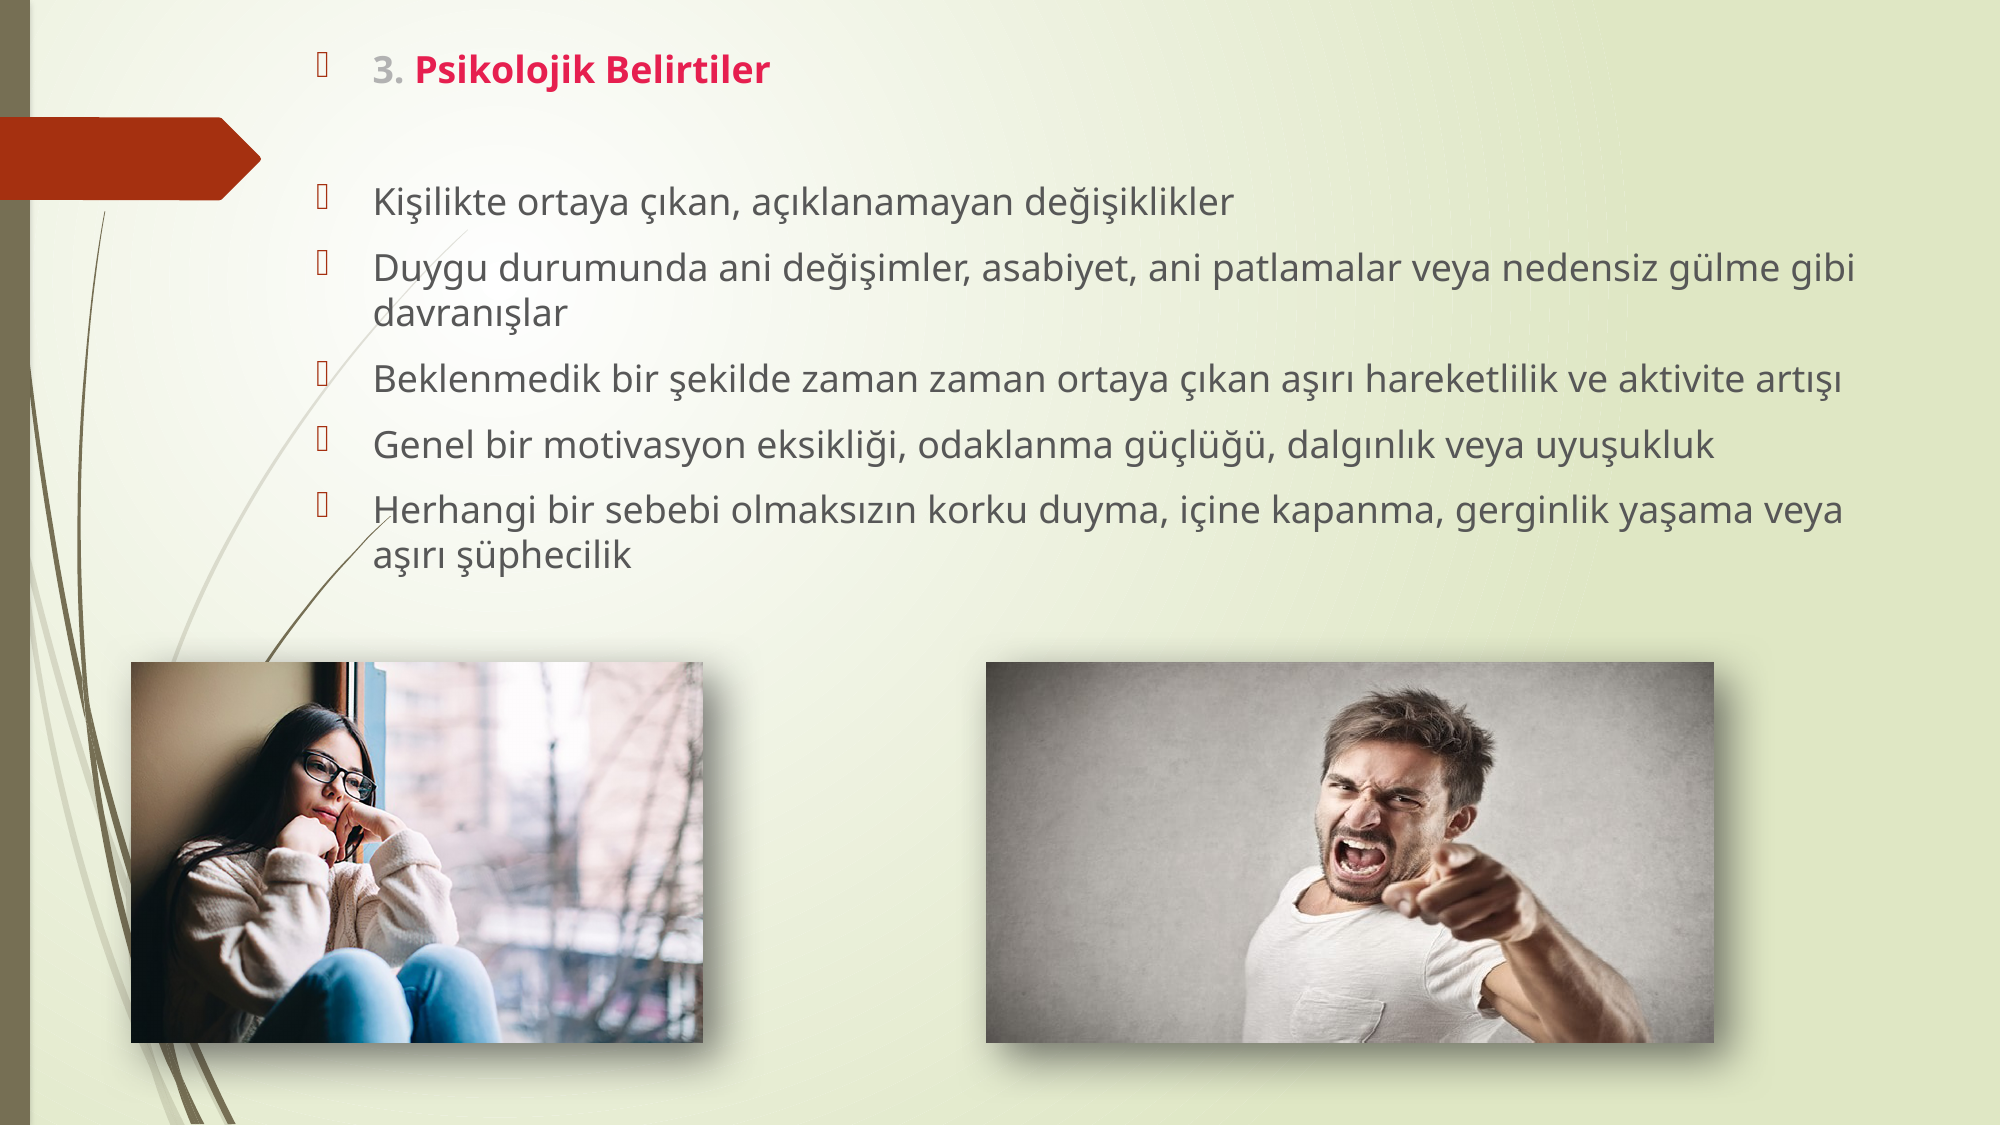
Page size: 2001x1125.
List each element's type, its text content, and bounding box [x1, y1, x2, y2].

picture [985, 661, 1714, 1044]
list 3. Psikolojik Belirtiler Kişilikte ortaya çıkan, açıklanamayan değişiklikler Duygu durumunda ani değişimler, asabiyet, ani patlamalar veya nedensiz gülme gibi davranışlar Beklenmedik bir şekilde zaman zaman ortaya çıkan aşırı hareketlilik ve aktivite artışı Genel bir motivasyon eksikliği, odaklanma güçlüğü, dalgınlık veya uyuşukluk Herhangi bir sebebi olmaksızın korku duyma, içine kapanma, gerginlik yaşama veya aşırı şüphecilik [301, 38, 1936, 1043]
picture [130, 661, 703, 1044]
